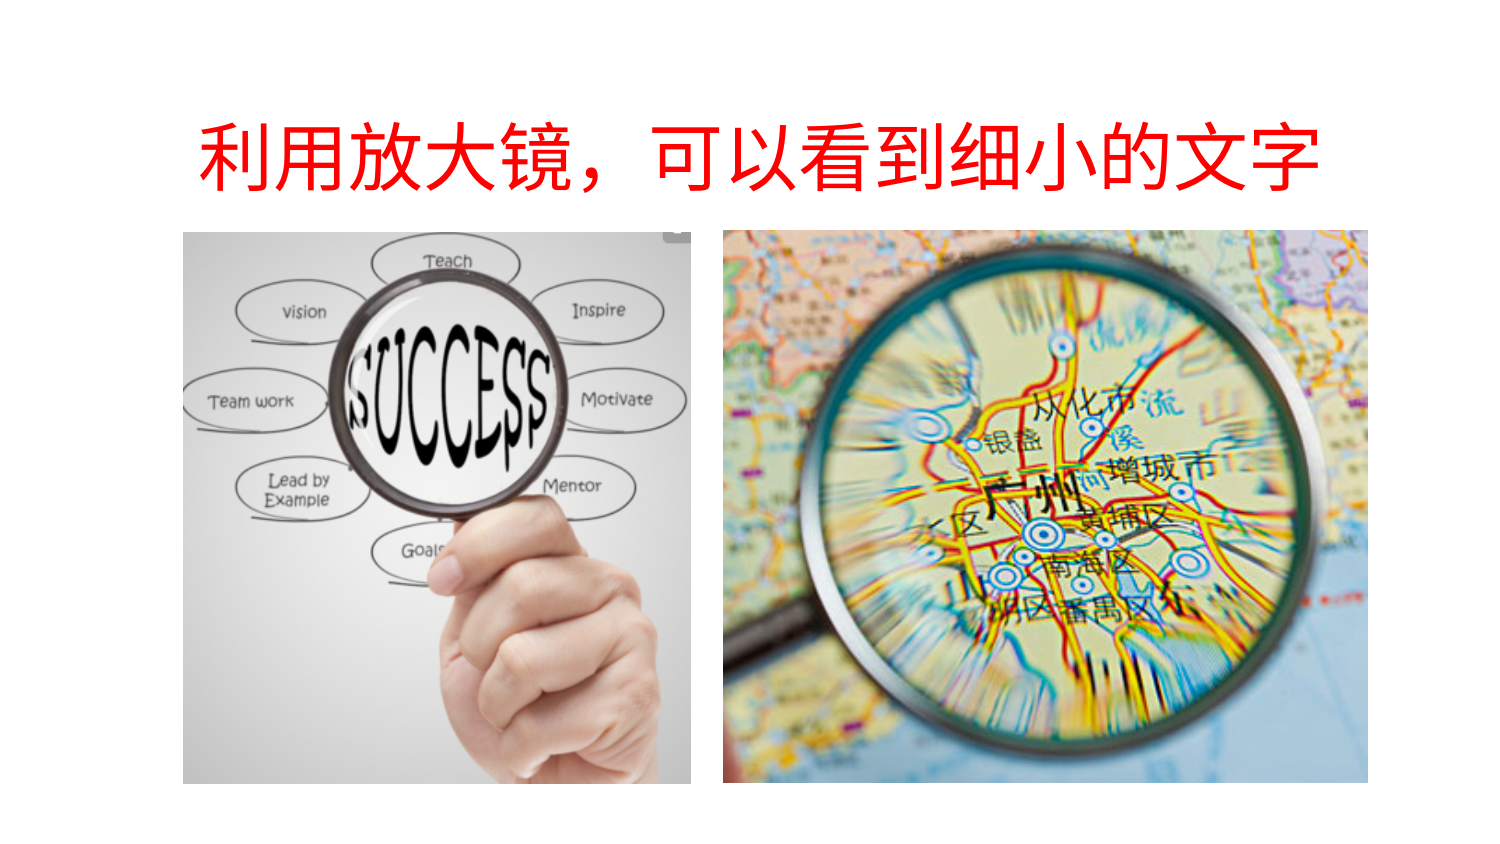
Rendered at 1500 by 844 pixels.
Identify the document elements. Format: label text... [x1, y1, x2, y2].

text_box 利用放大镜，可以看到细小的文字 [183, 102, 1365, 298]
picture [183, 232, 691, 784]
picture [723, 230, 1368, 783]
